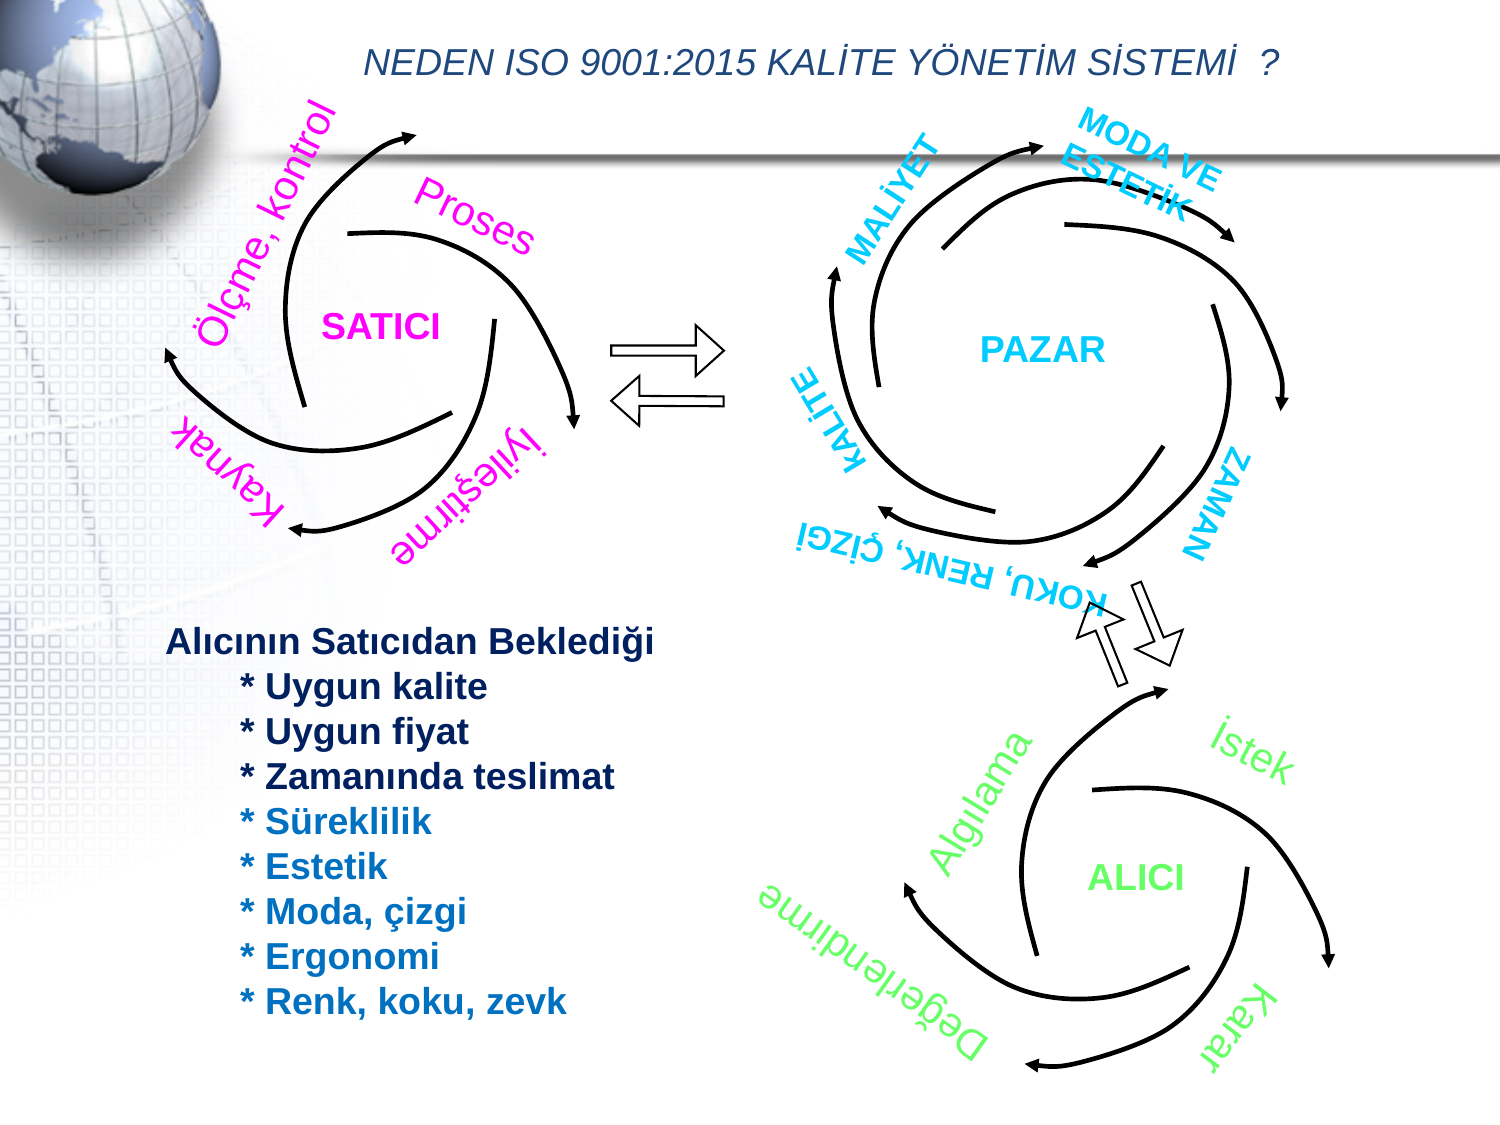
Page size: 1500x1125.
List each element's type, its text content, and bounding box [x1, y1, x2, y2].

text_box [717, 704, 1314, 1098]
picture [0, 0, 1500, 1125]
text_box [760, 81, 1373, 598]
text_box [610, 325, 725, 427]
text_box NEDEN ISO 9001:2015 KALİTE YÖNETİM SİSTEMİ ? [348, 30, 1365, 91]
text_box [1085, 583, 1175, 685]
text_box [151, 80, 562, 534]
text_box Alıcının Satıcıdan Beklediği * Uygun kalite * Uygun fiyat * Zamanında teslimat * Süreklilik * Estetik * Moda, çizgi * Ergonomi * Renk, koku, zevk [150, 609, 833, 1075]
